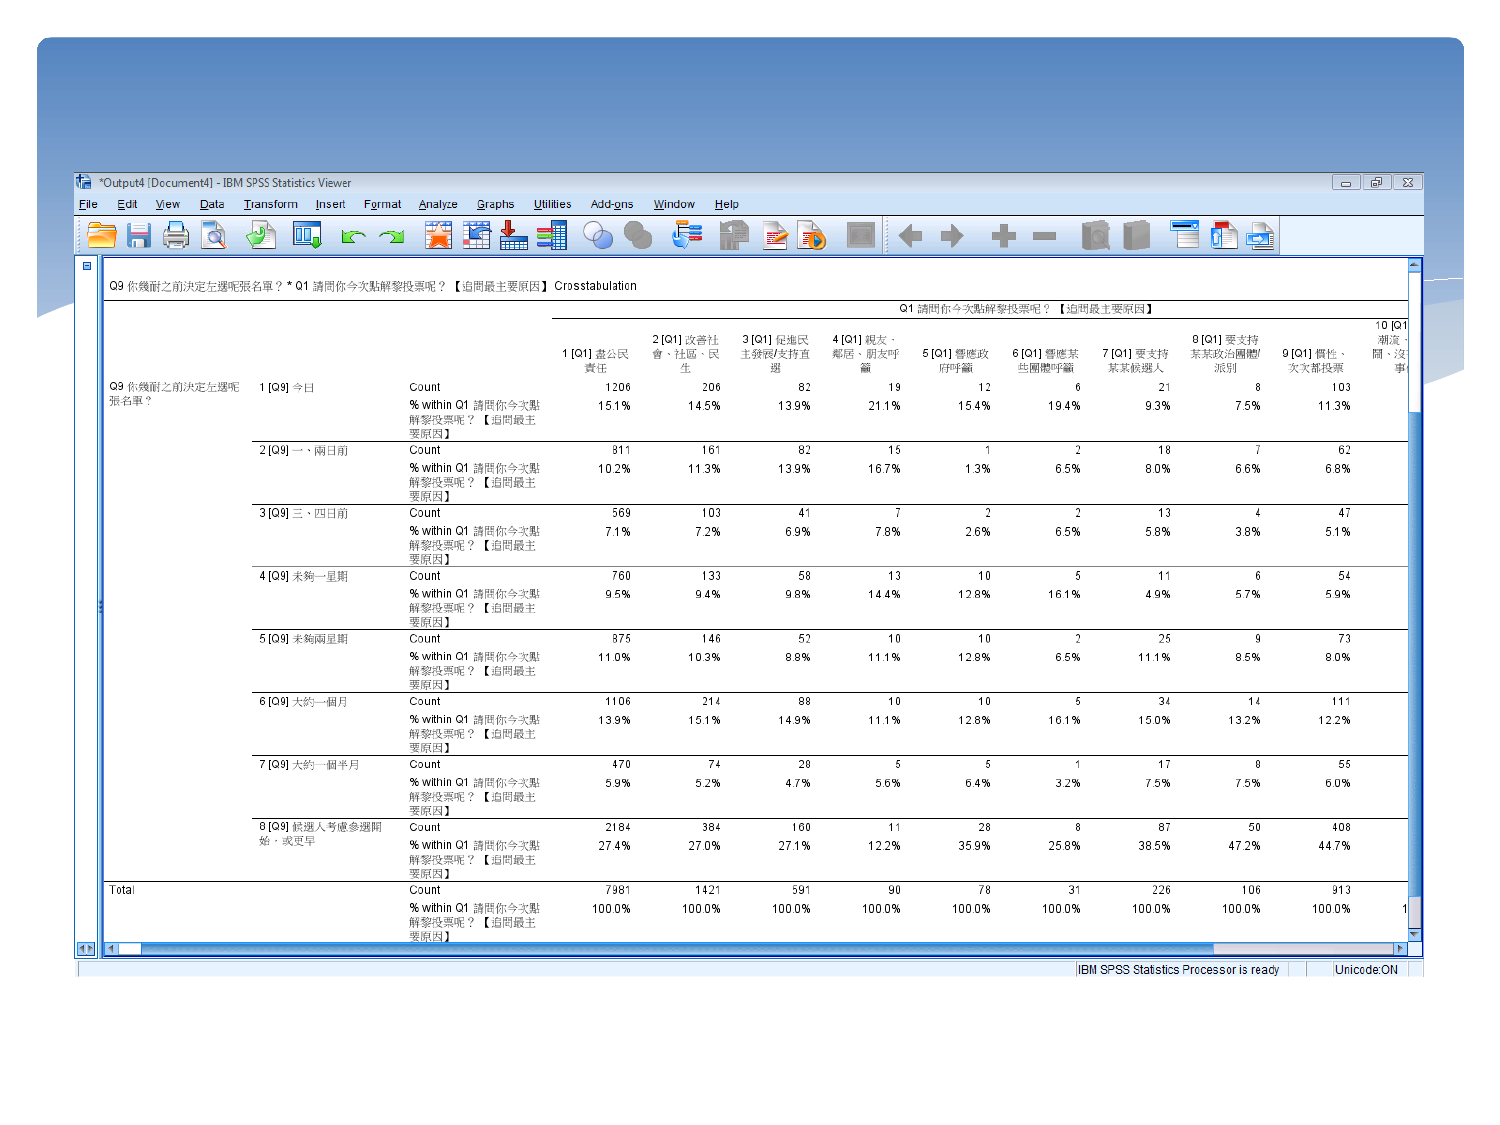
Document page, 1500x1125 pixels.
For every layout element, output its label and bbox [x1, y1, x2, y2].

list [73, 172, 1424, 977]
